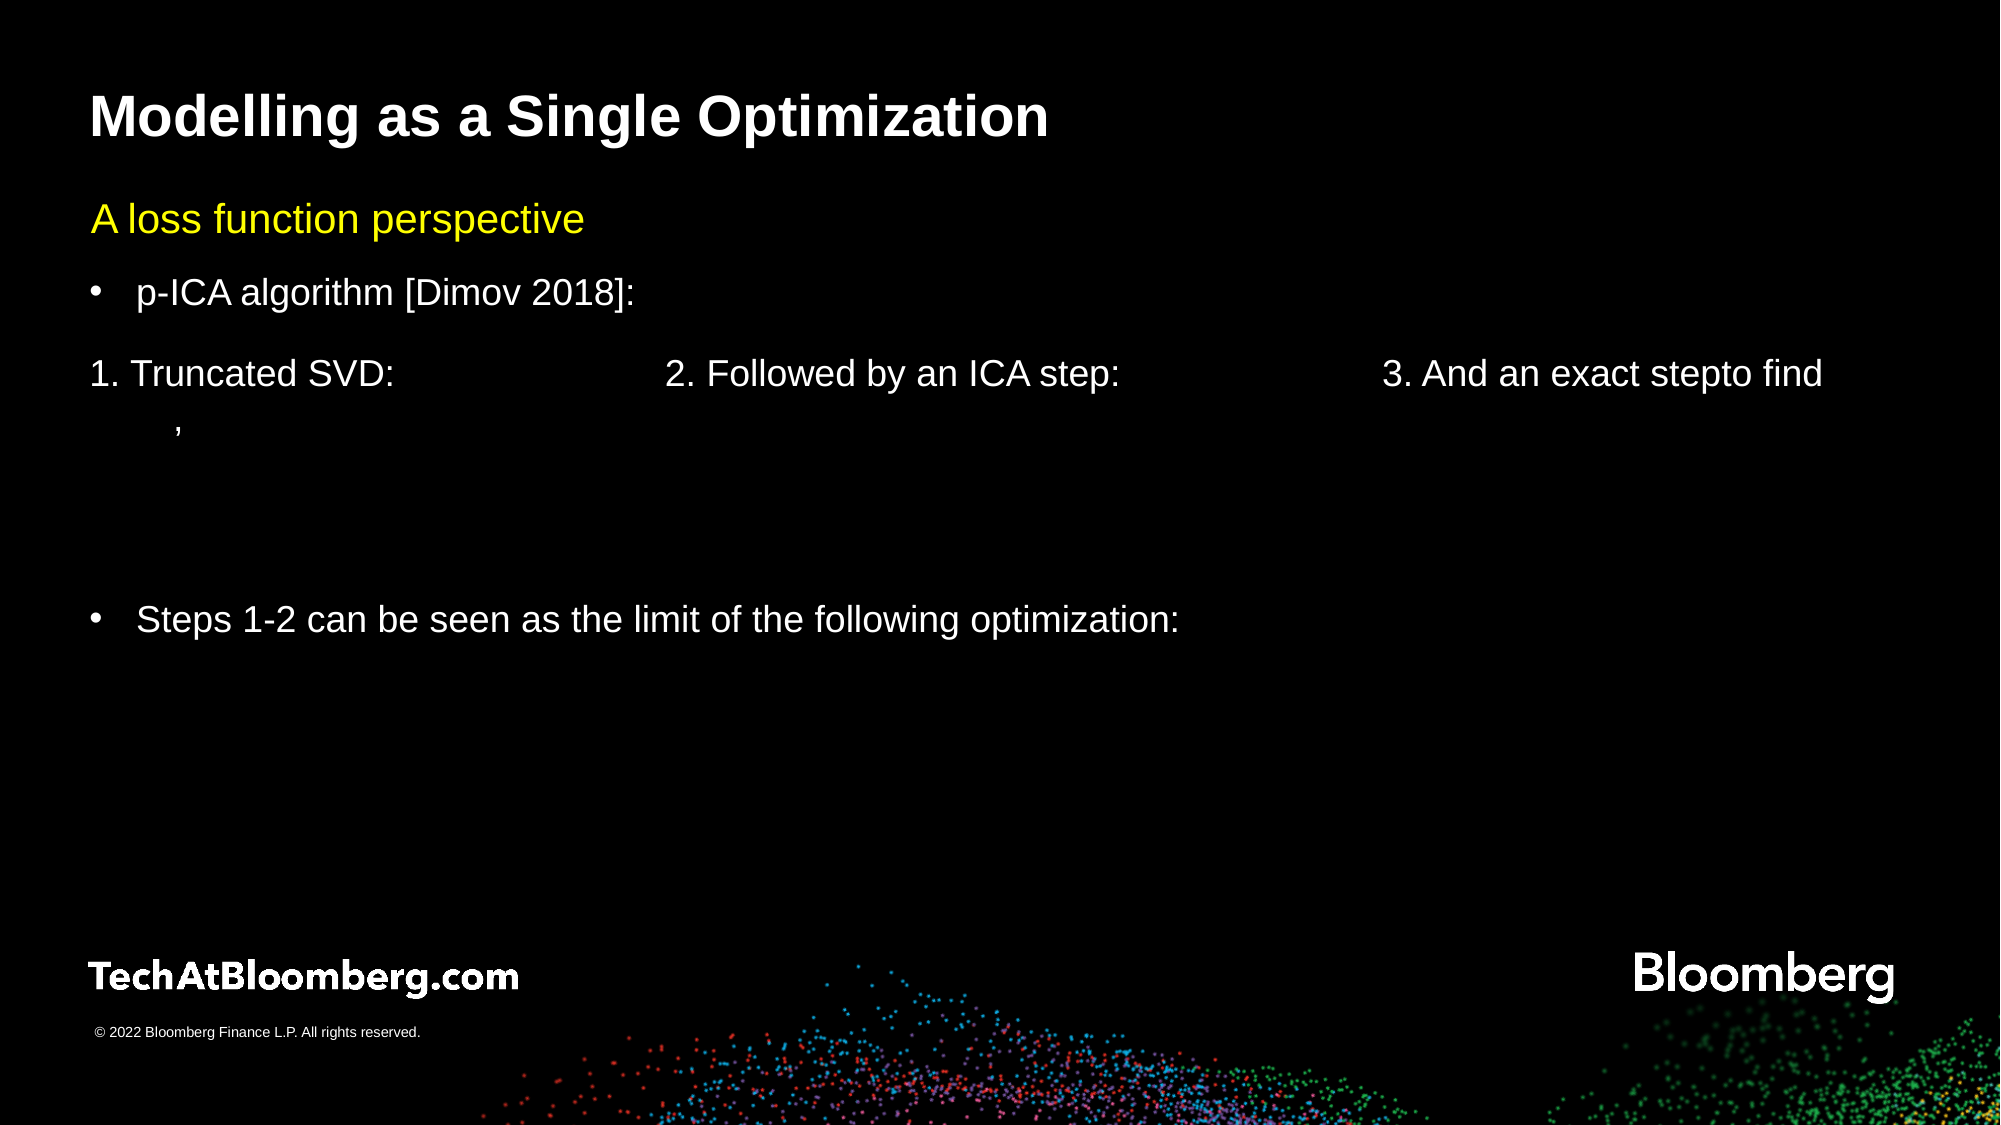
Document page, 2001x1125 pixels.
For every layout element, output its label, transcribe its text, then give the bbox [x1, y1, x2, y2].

picture [88, 950, 2000, 1125]
text_box p-ICA algorithm [Dimov 2018]: [89, 267, 1382, 313]
text_box A loss function perspective [90, 191, 586, 243]
title Modelling as a Single Optimization [89, 78, 1636, 160]
